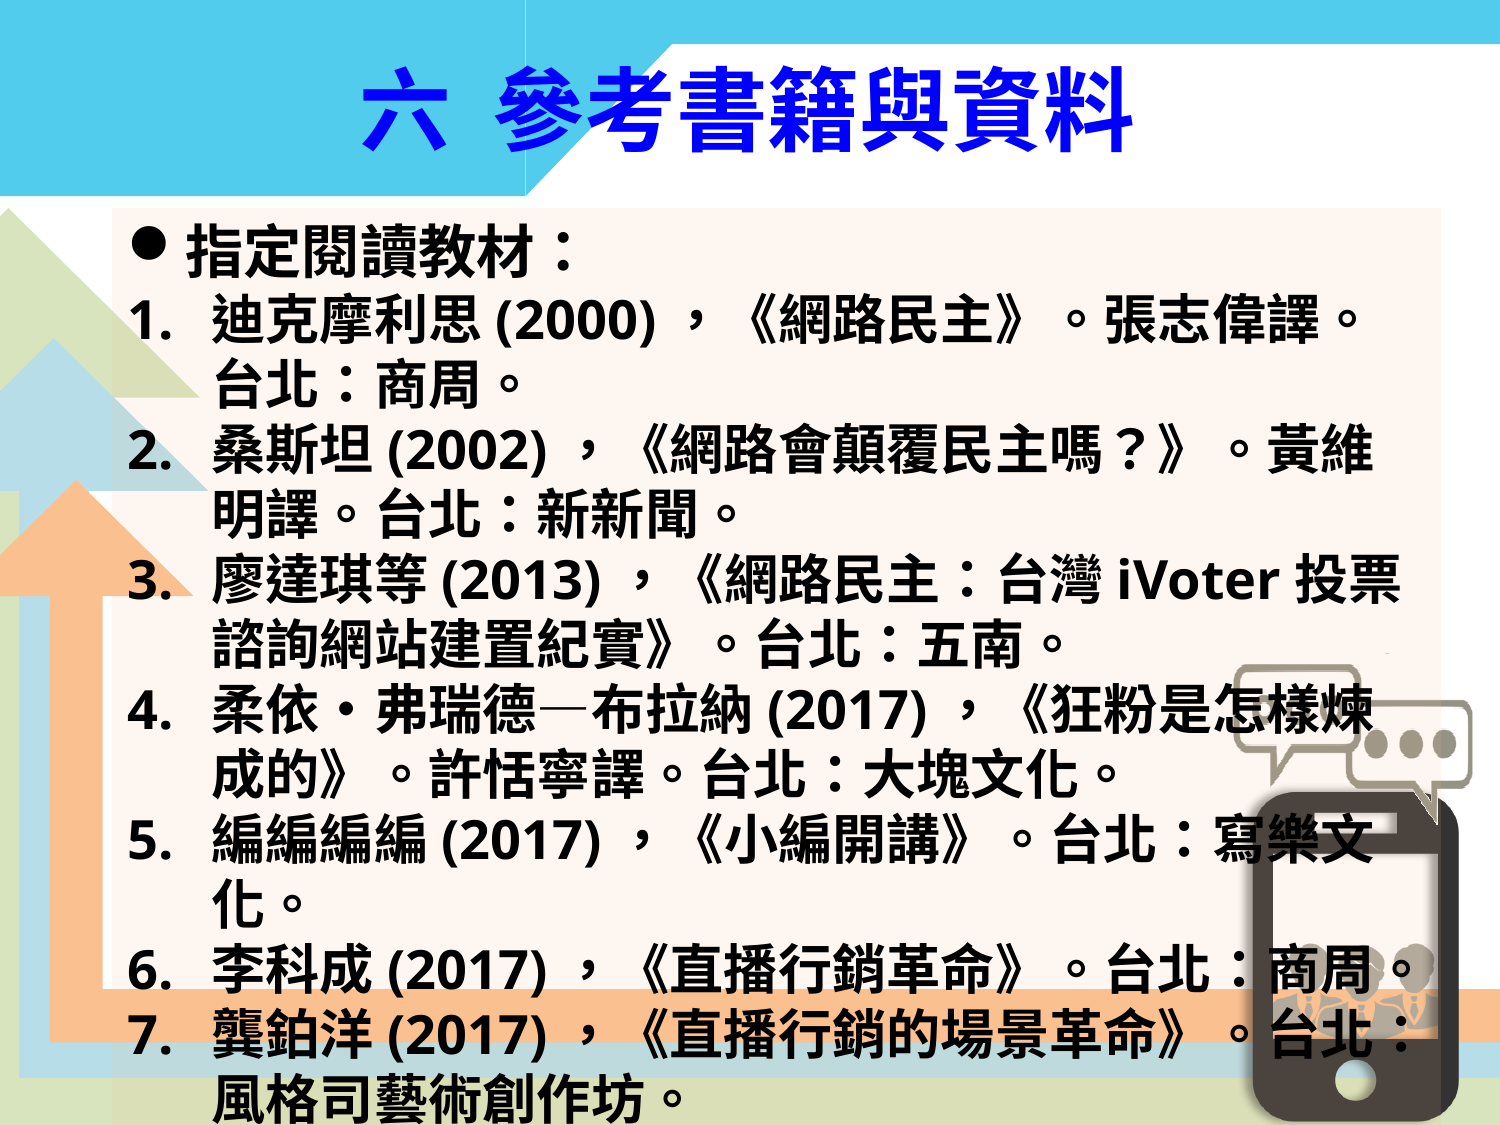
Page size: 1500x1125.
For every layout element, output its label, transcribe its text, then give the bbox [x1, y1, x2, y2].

list 指定閱讀教材： 迪克摩利思(2000)，《網路民主》。張志偉譯。台北：商周。 桑斯坦(2002)，《網路會顛覆民主嗎？》。黃維明譯。台北：新新聞。 廖達琪等(2013)，《網路民主：台灣iVoter投票諮詢網站建置紀實》。台北：五南。 柔依‧弗瑞德―布拉納(2017)，《狂粉是怎樣煉成的》。許恬寧譯。台北：大塊文化。 編編編編(2017)，《小編開講》。台北：寫樂文化。 李科成(2017)，《直播行銷革命》。台北：商周。 龔鉑洋(2017)，《直播行銷的場景革命》。台北：風格司藝術創作坊。 [112, 208, 1441, 1125]
picture [1441, 645, 1500, 835]
text_box 六 參考書籍與資料 [88, 30, 1406, 185]
